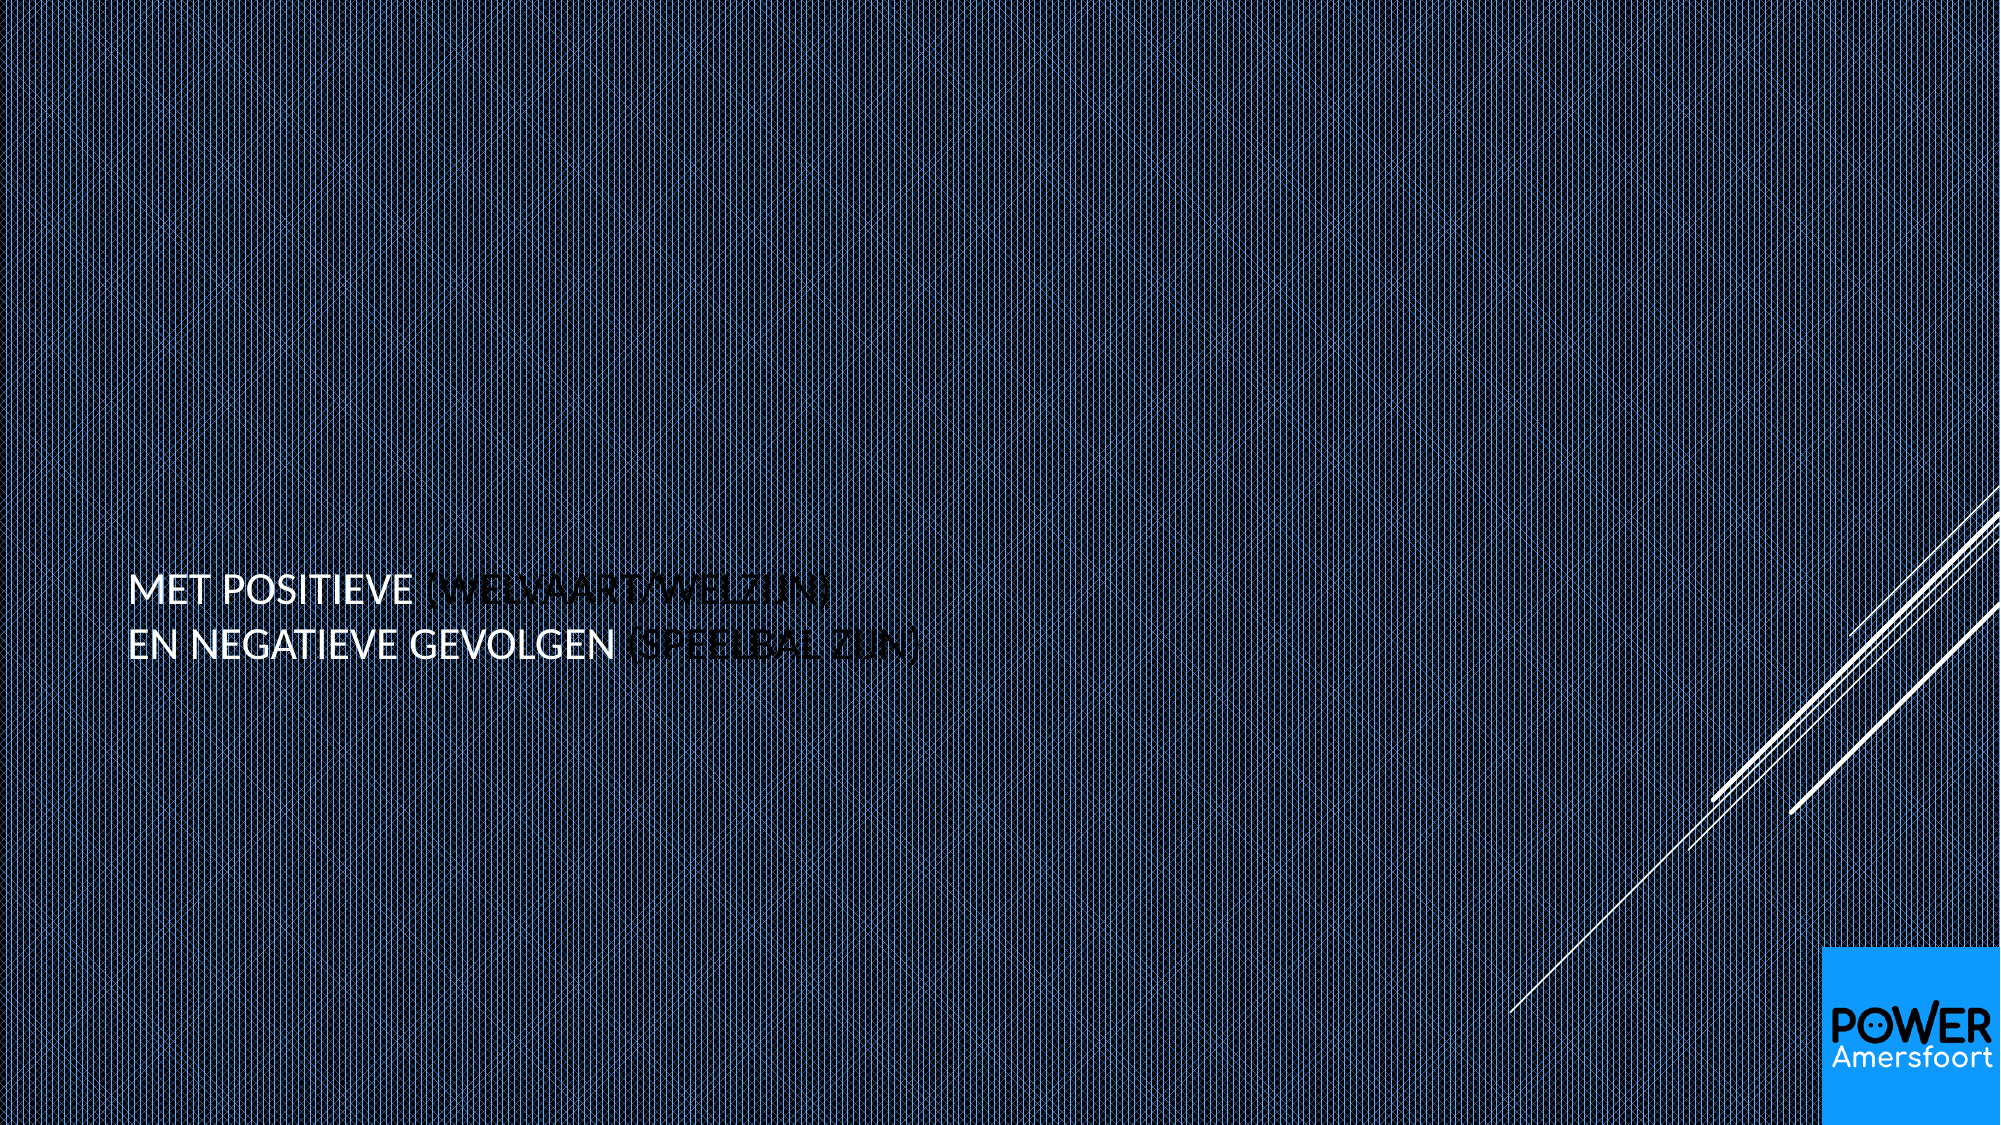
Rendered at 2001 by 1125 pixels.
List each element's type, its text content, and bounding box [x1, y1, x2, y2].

picture [1822, 947, 2000, 1125]
title Met positieve (welvaart/welzijn) En negatieve gevolgen (speelbal zijn) [112, 345, 1540, 908]
